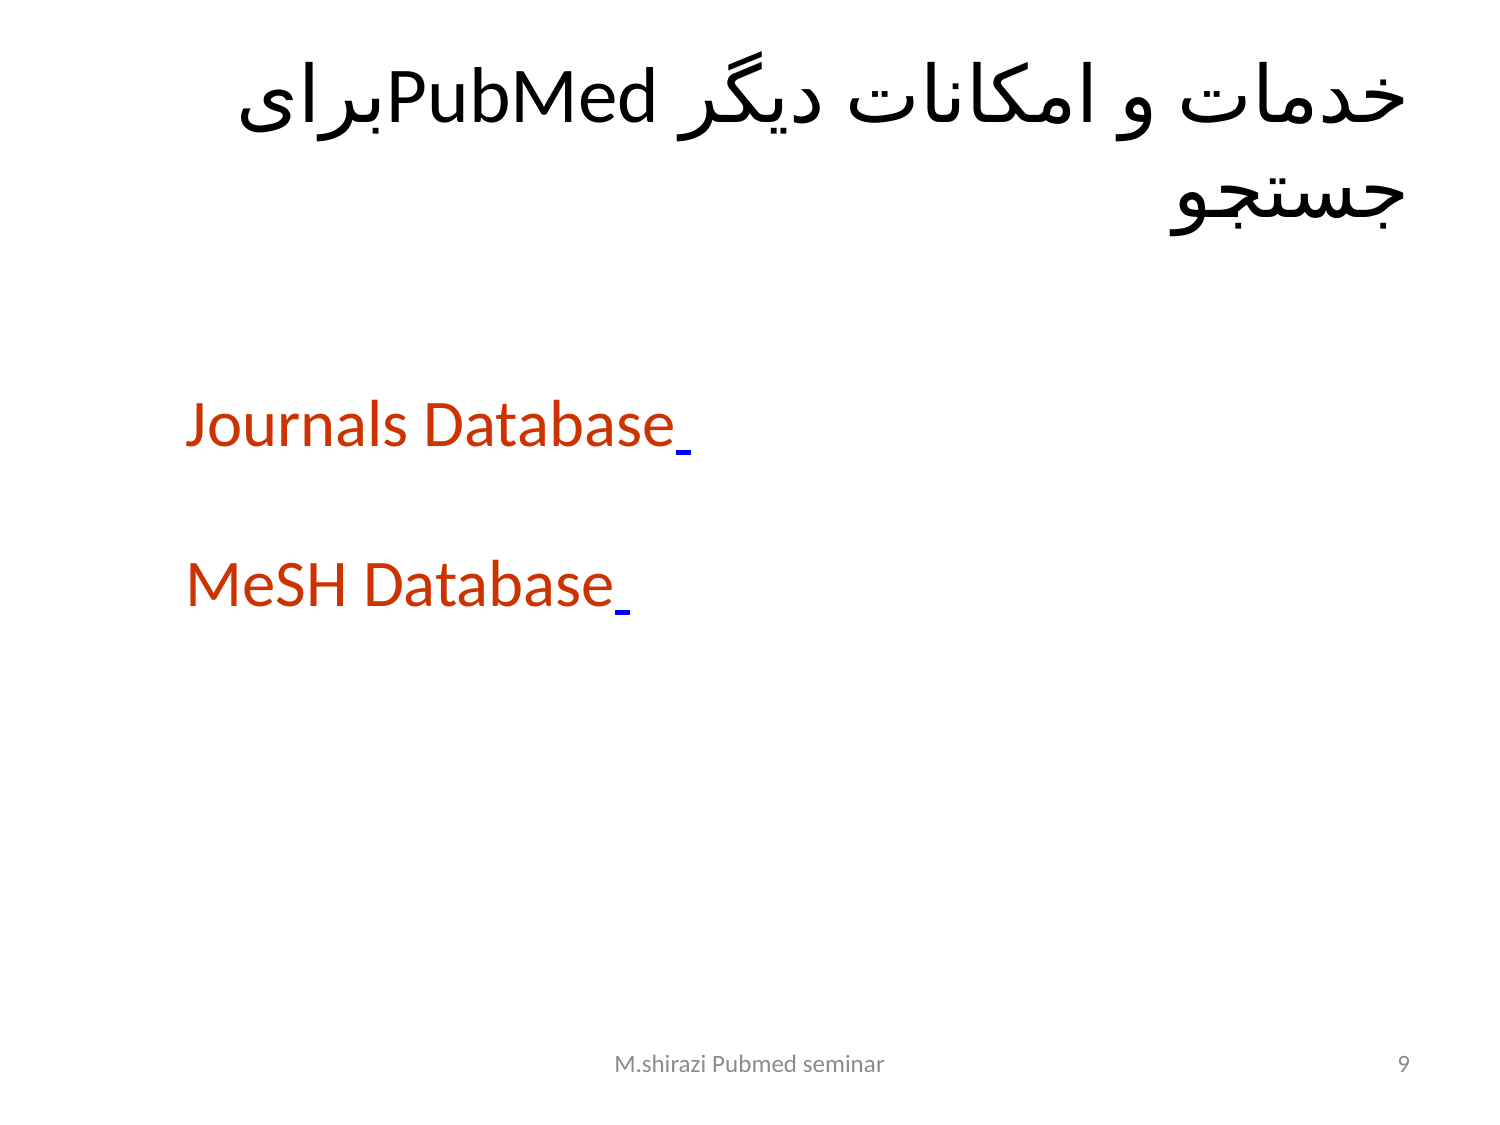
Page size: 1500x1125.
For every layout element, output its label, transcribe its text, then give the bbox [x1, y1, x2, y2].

footer M.shirazi Pubmed seminar [512, 1025, 988, 1100]
text_box Journals Database MeSH Database [171, 372, 1294, 787]
slide_number 9 [1074, 1025, 1425, 1100]
title خدمات و امکانات دیگر PubMedبرای جستجو [75, 45, 1425, 233]
